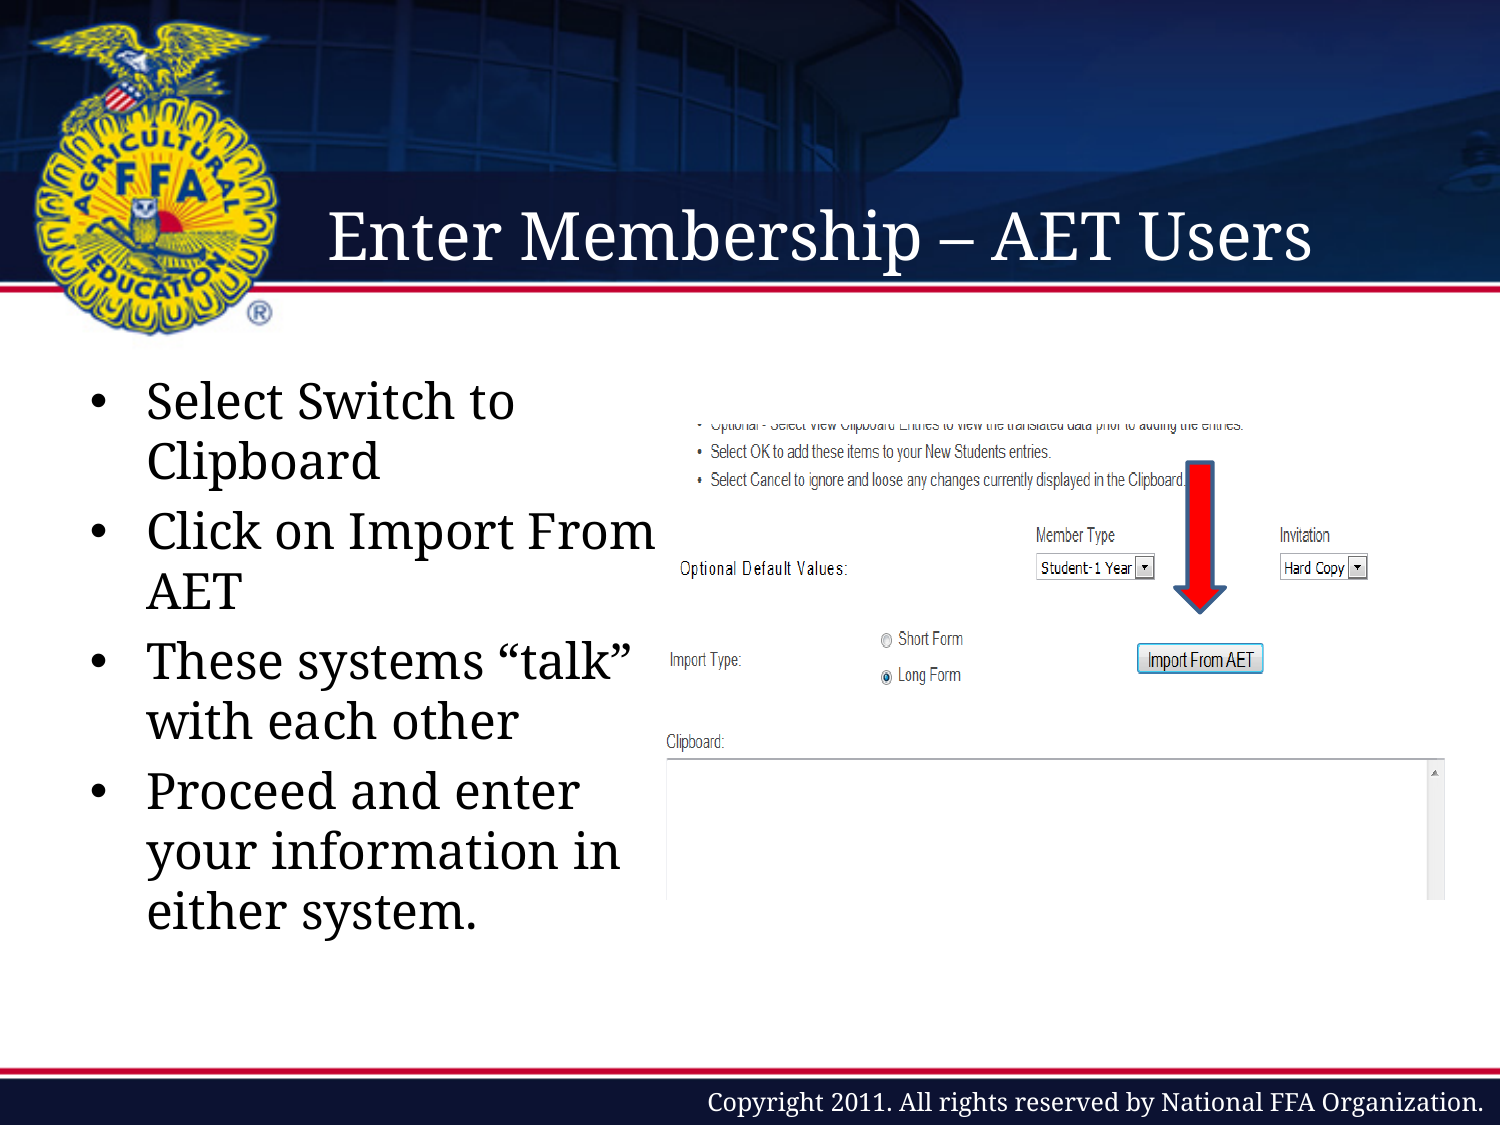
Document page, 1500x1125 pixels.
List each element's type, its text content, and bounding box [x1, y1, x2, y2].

title Enter Membership – AET Users [312, 179, 1438, 288]
list Select Switch to Clipboard Click on Import From AET These systems “talk” with each other Proceed and enter your information in either system. [75, 362, 688, 1013]
picture [0, 0, 1500, 1125]
